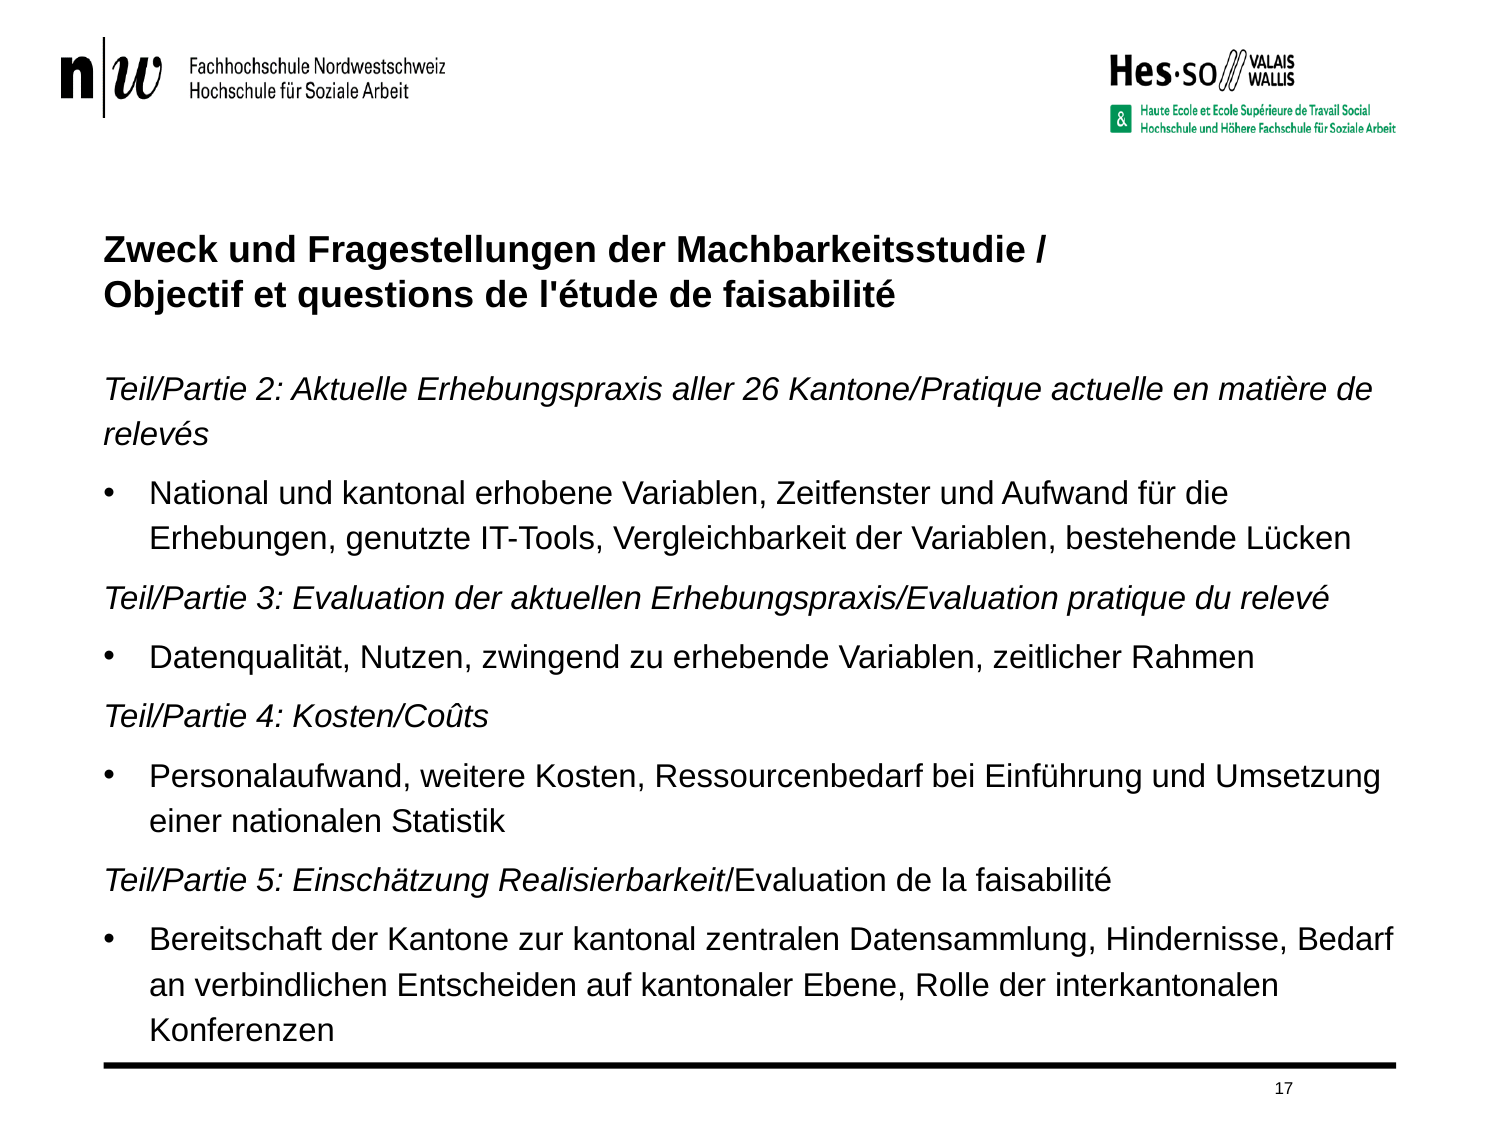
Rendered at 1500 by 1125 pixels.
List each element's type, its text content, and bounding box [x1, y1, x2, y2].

picture [1110, 49, 1396, 133]
slide_number 17 [1274, 1070, 1396, 1098]
picture [61, 37, 445, 118]
title Zweck und Fragestellungen der Machbarkeitsstudie / Objectif et questions de l'étude de faisabilité [103, 224, 1396, 279]
list Teil/Partie 2: Aktuelle Erhebungspraxis aller 26 Kantone/Pratique actuelle en matière de relevés National und kantonal erhobene Variablen, Zeitfenster und Aufwand für die Erhebungen, genutzte IT-Tools, Vergleichbarkeit der Variablen, bestehende Lücken Teil/Partie 3: Evaluation der aktuellen Erhebungspraxis/Evaluation pratique du relevé Datenqualität, Nutzen, zwingend zu erhebende Variablen, zeitlicher Rahmen Teil/Partie 4: Kosten/Coûts Personalaufwand, weitere Kosten, Ressourcenbedarf bei Einführung und Umsetzung einer nationalen Statistik Teil/Partie 5: Einschätzung Realisierbarkeit/Evaluation de la faisabilité Bereitschaft der Kantone zur kantonal zentralen Datensammlung, Hindernisse, Bedarf an verbindlichen Entscheiden auf kantonaler Ebene, Rolle der interkantonalen Konferenzen [103, 361, 1396, 1059]
